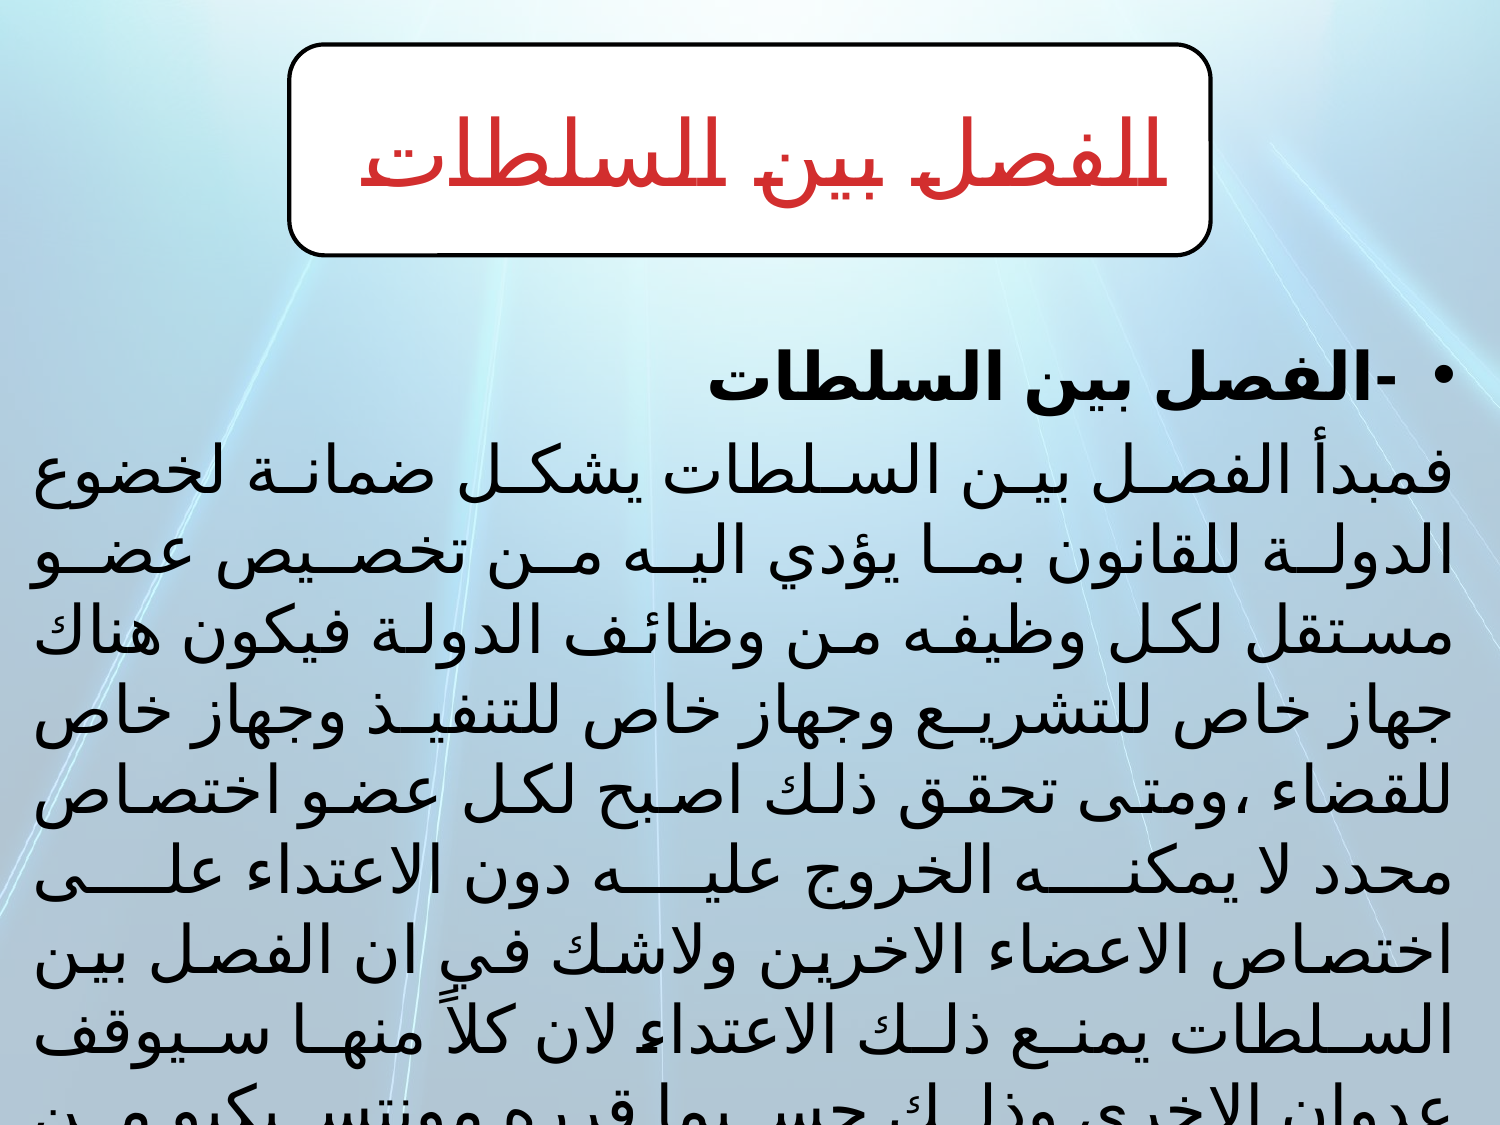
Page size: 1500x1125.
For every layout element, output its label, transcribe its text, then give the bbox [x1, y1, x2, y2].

text_box الفصل بين السلطات [287, 42, 1213, 258]
text_box [100, 42, 317, 225]
list -الفصل بين السلطات فمبدأ الفصل بين السلطات يشكل ضمانة لخضوع الدولة للقانون بما يؤدي اليه من تخصيص عضو مستقل لكل وظيفه من وظائف الدولة فيكون هناك جهاز خاص للتشريع وجهاز خاص للتنفيذ وجهاز خاص للقضاء ،ومتى تحقق ذلك اصبح لكل عضو اختصاص محدد لا يمكنه الخروج عليه دون الاعتداء على اختصاص الاعضاء الاخرين ولاشك في ان الفصل بين السلطات يمنع ذلك الاعتداء لان كلاً منها سيوقف عدوان الاخرى وذلك حسبما قرره مونتسيكيو من (السلطة تحد السلطة ) . [17, 326, 1471, 1125]
text_box [1183, 42, 1412, 225]
